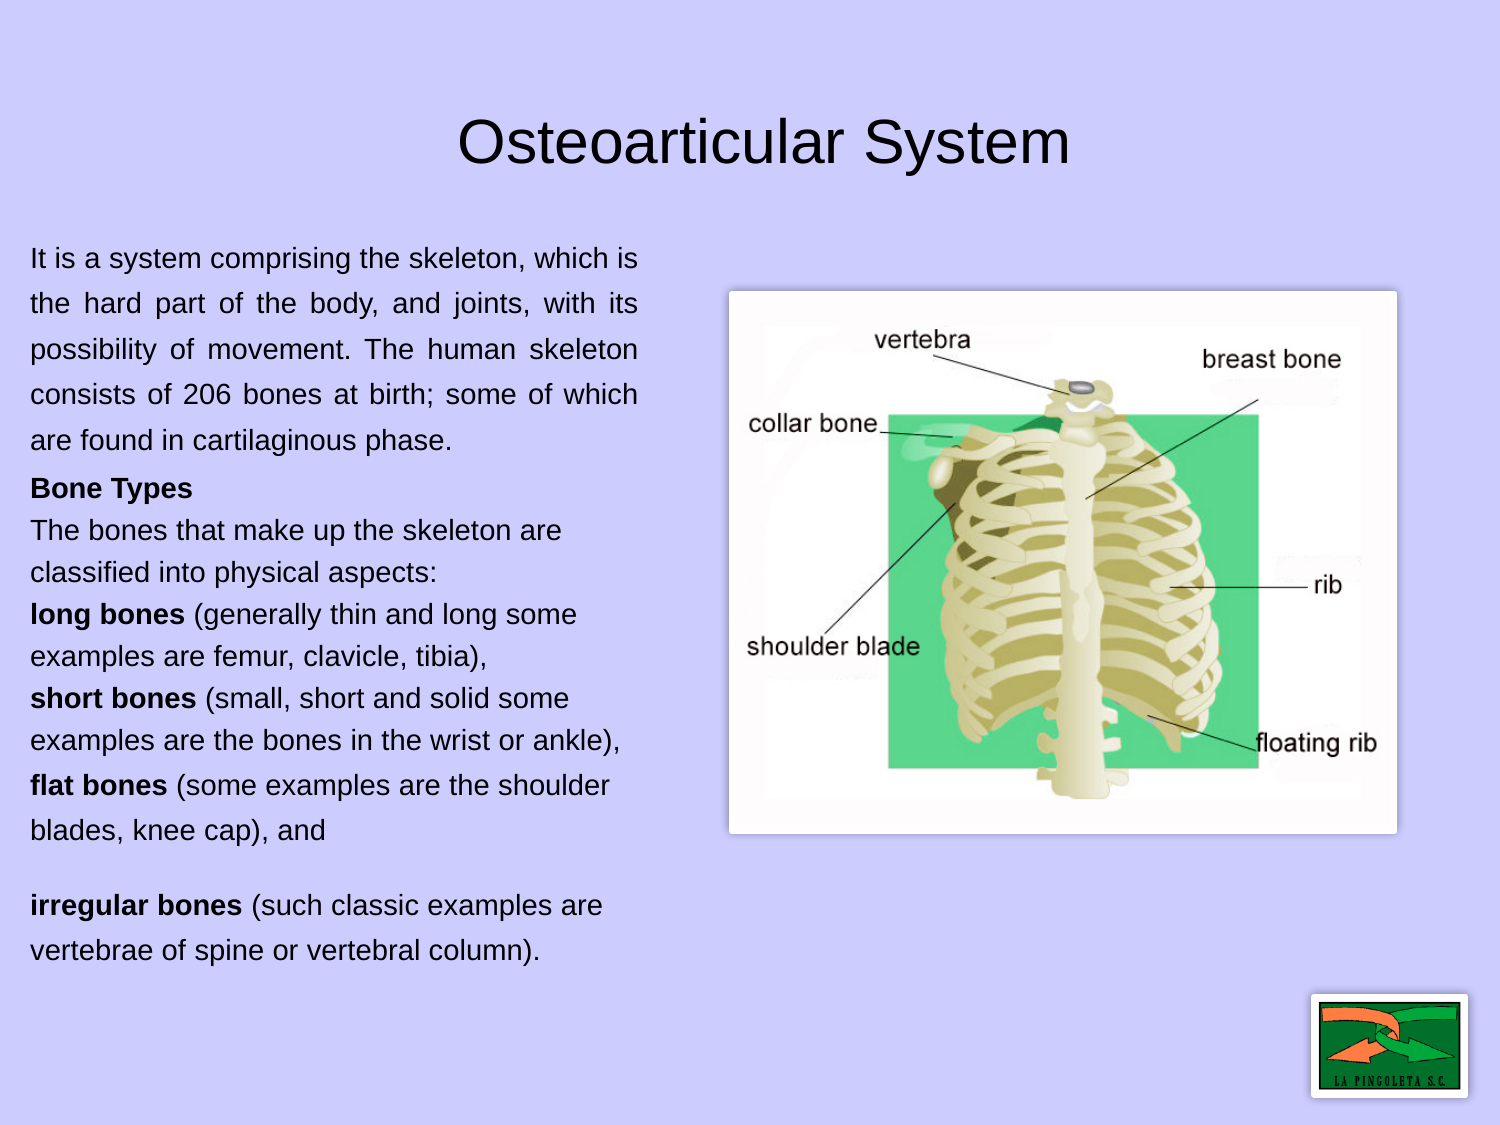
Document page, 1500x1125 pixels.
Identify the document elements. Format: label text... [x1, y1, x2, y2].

title Osteoarticular System [89, 44, 1441, 234]
picture [734, 296, 1392, 829]
text_box It is a system comprising the skeleton, which is the hard part of the body, and joints, with its possibility of movement. The human skeleton consists of 206 bones at birth; some of which are found in cartilaginous phase. Bone Types The bones that make up the skeleton are classified into physical aspects: long bones (generally thin and long some examples are femur, clavicle, tibia), short bones (small, short and solid some examples are the bones in the wrist or ankle), flat bones (some examples are the shoulder blades, knee cap), and irregular bones (such classic examples are vertebrae of spine or vertebral column). [22, 221, 647, 975]
picture [1316, 999, 1463, 1093]
